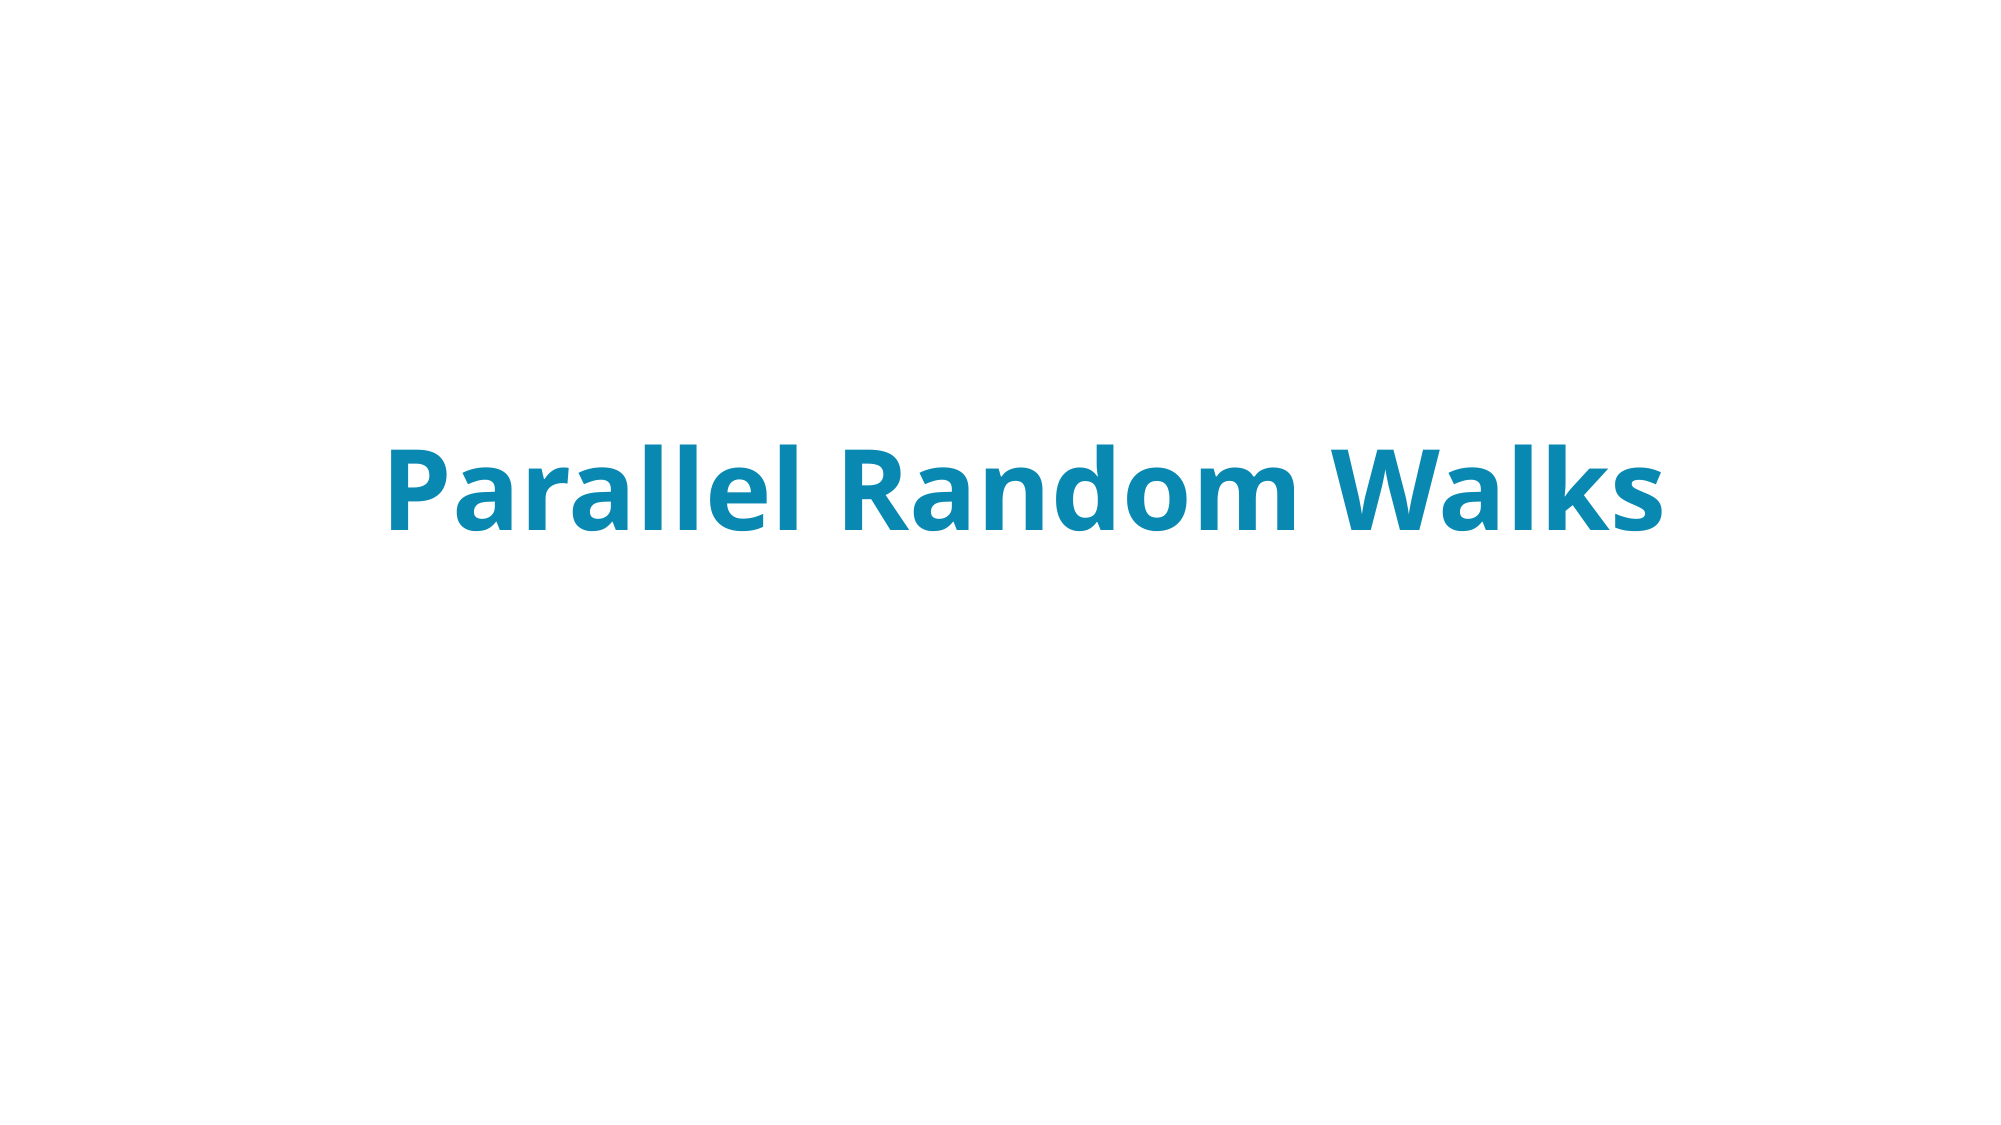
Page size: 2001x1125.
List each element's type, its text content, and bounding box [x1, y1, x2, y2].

title Parallel Random Walks [183, 208, 1866, 563]
